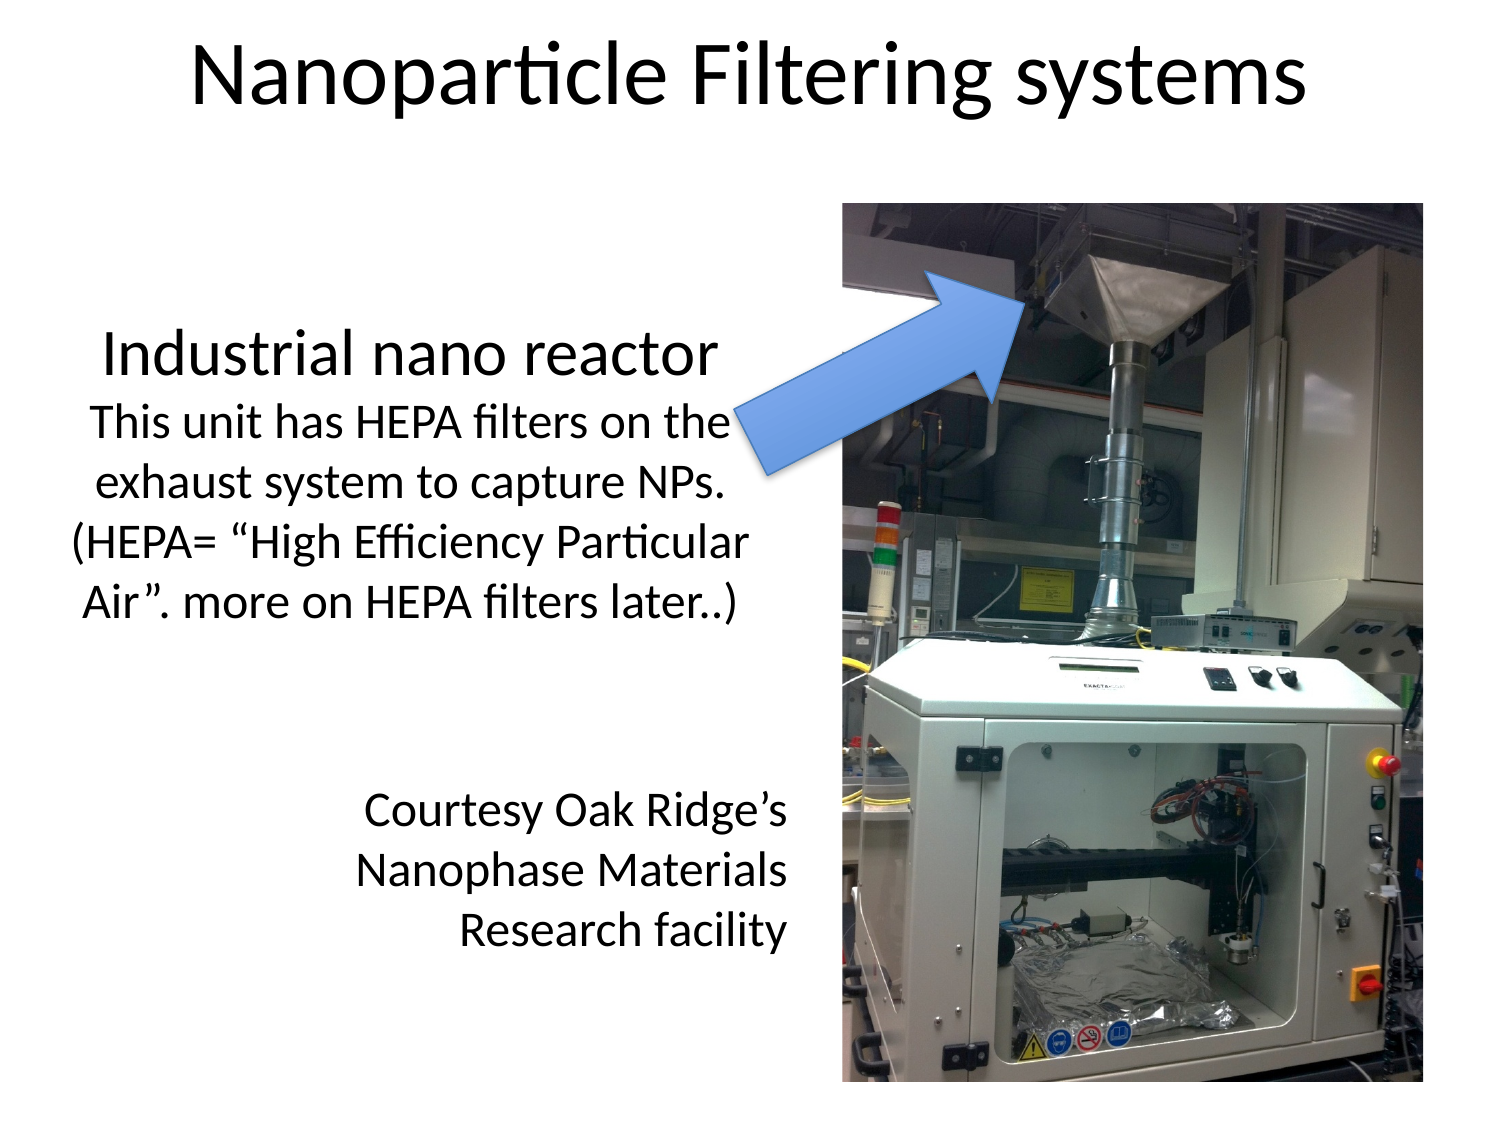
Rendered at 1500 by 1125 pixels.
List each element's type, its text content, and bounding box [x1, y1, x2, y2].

picture [842, 203, 1424, 1083]
text_box Nanoparticle Filtering systems [74, 4, 1425, 131]
text_box [733, 356, 837, 477]
title Industrial nano reactor This unit has HEPA filters on the exhaust system to capture NPs. (HEPA= “High Efficiency Particular Air”. more on HEPA filters later..) [53, 374, 768, 563]
text_box Courtesy Oak Ridge’s Nanophase Materials Research facility [321, 768, 803, 964]
